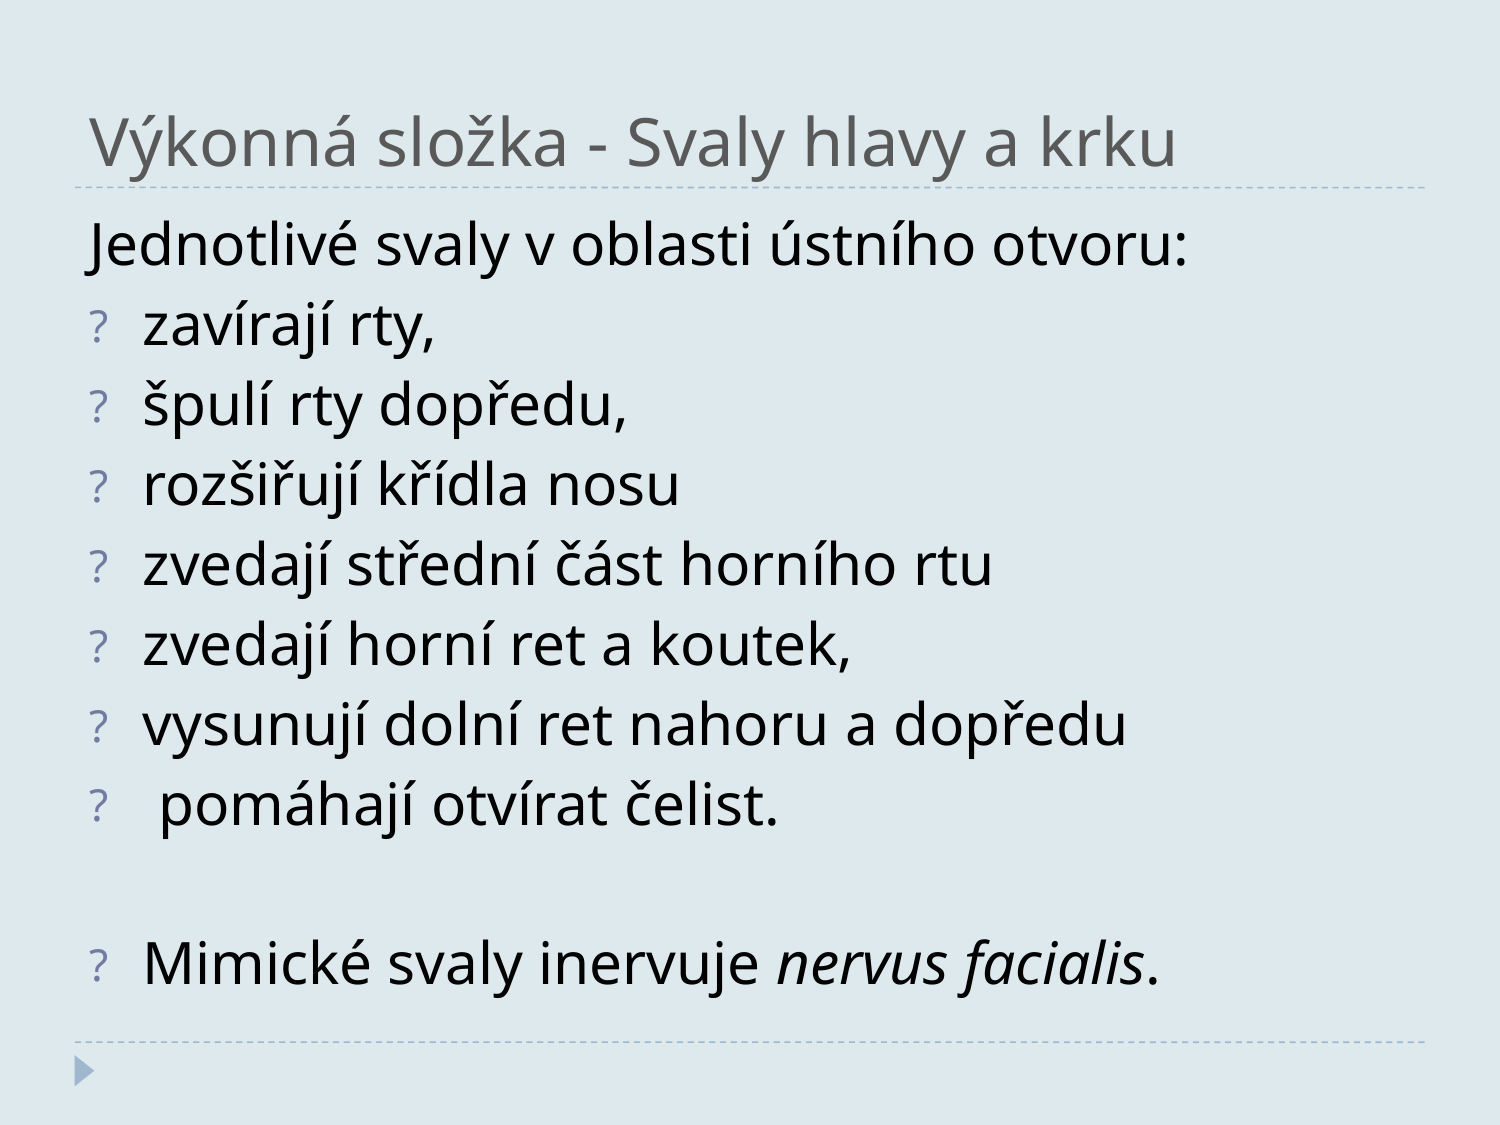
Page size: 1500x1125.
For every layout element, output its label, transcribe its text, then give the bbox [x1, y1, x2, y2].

text_box Výkonná složka - Svaly hlavy a krku [75, 24, 1425, 188]
text_box Jednotlivé svaly v oblasti ústního otvoru: zavírají rty, špulí rty dopředu, rozšiřují křídla nosu zvedají střední část horního rtu zvedají horní ret a koutek, vysunují dolní ret nahoru a dopředu pomáhají otvírat čelist. Mimické svaly inervuje nervus facialis. [75, 200, 1425, 1010]
